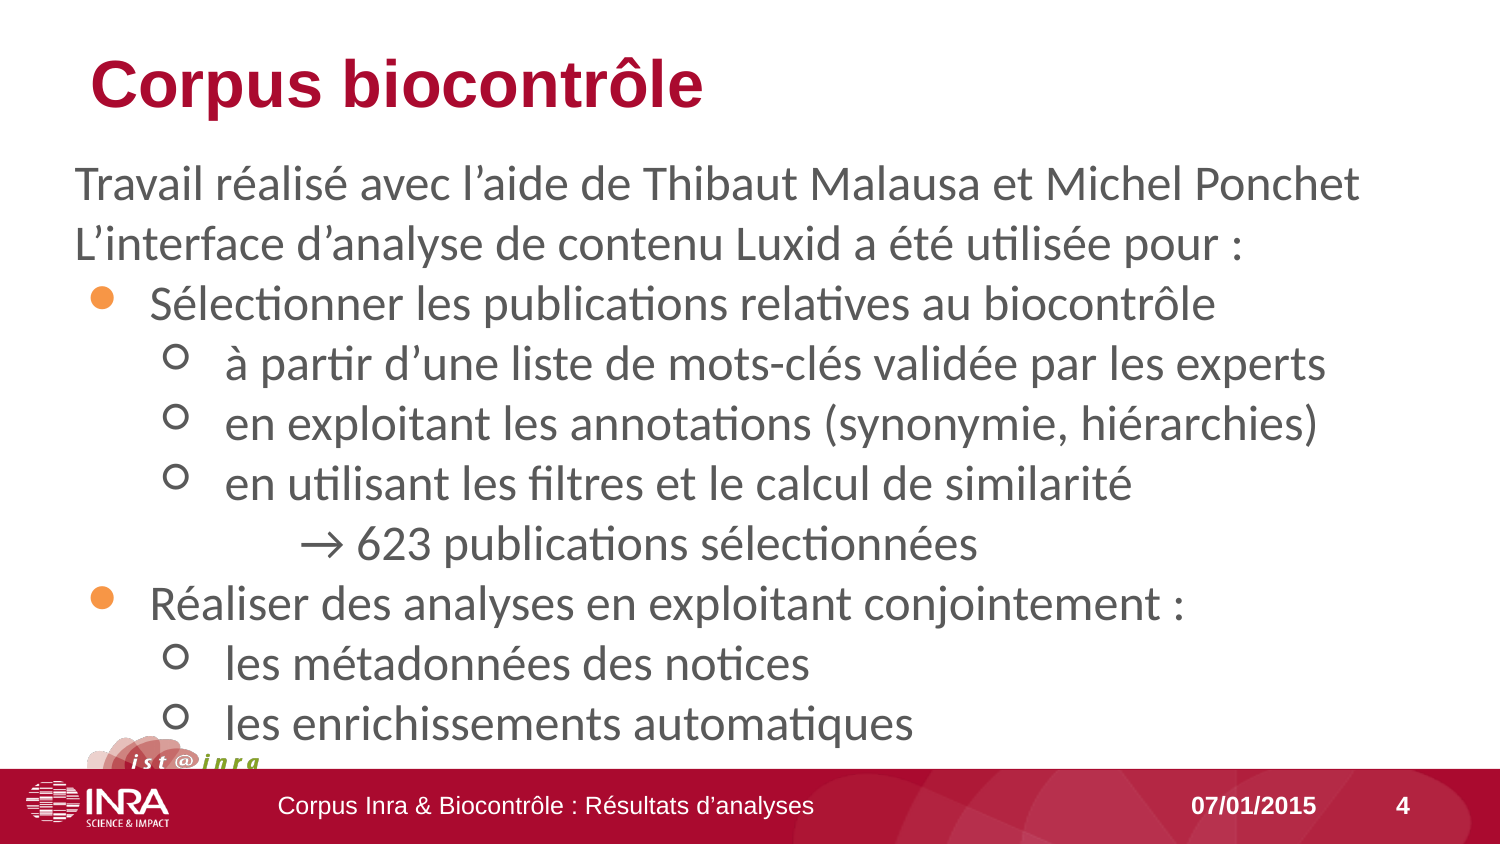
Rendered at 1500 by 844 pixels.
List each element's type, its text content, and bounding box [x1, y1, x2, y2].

slide_number 4 [1328, 782, 1425, 827]
picture [87, 733, 263, 769]
picture [26, 781, 169, 827]
list Travail réalisé avec l’aide de Thibaut Malausa et Michel Ponchet L’interface d’analyse de contenu Luxid a été utilisée pour : Sélectionner les publications relatives au biocontrôle à partir d’une liste de mots-clés validée par les experts en exploitant les annotations (synonymie, hiérarchies) en utilisant les filtres et le calcul de similarité → 623 publications sélectionnées Réaliser des analyses en exploitant conjointement : les métadonnées des notices les enrichissements automatiques [59, 134, 1410, 692]
picture [785, 770, 1500, 844]
title Corpus biocontrôle [75, 33, 1425, 175]
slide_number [1173, 782, 1328, 827]
footer Corpus Inra & Biocontrôle : Résultats d’analyses [262, 782, 1173, 827]
